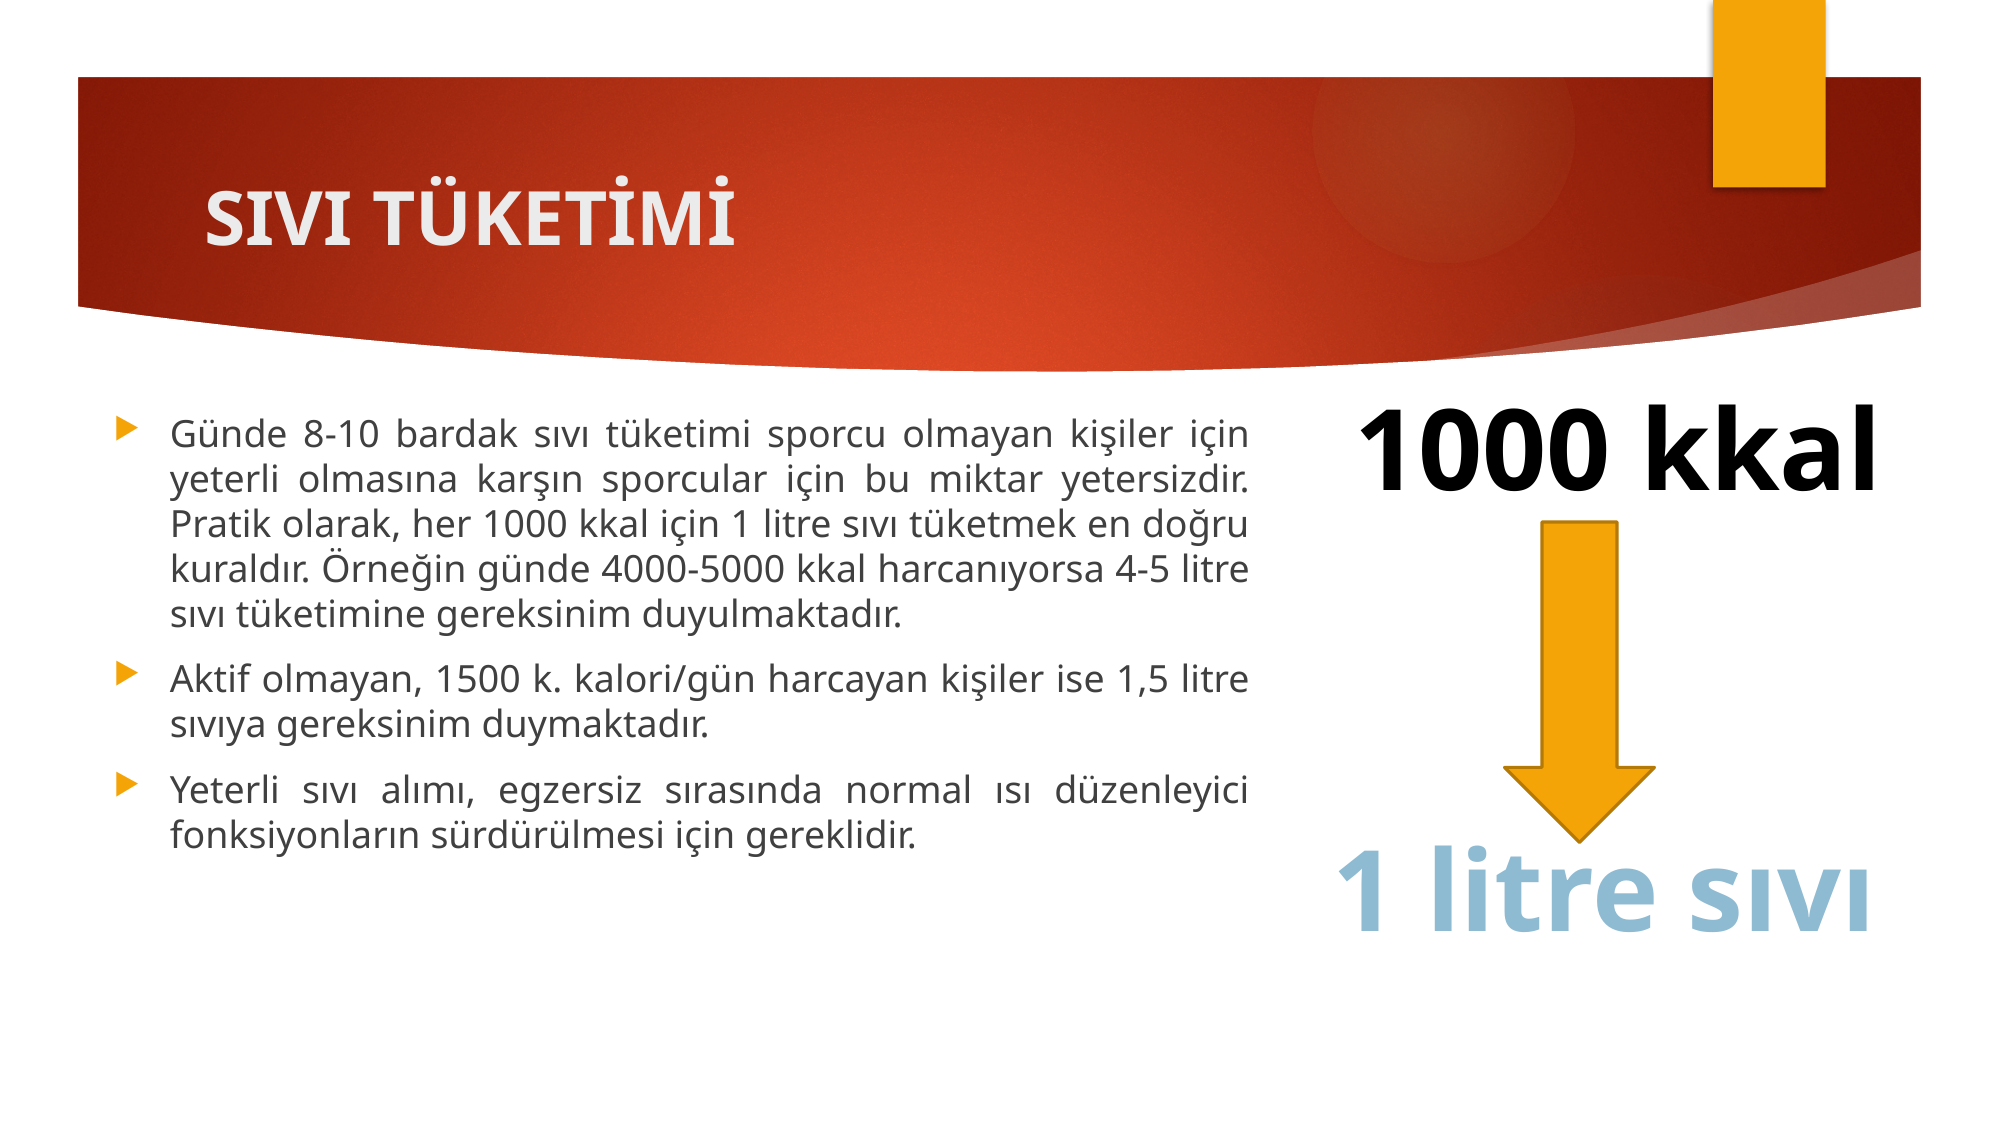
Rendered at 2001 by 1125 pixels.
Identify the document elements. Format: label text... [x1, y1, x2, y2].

text_box [1503, 521, 1656, 811]
text_box 1000 kkal [1339, 370, 1898, 521]
list Günde 8-10 bardak sıvı tüketimi sporcu olmayan kişiler için yeterli olmasına karşın sporcular için bu miktar yetersizdir. Pratik olarak, her 1000 kkal için 1 litre sıvı tüketmek en doğru kuraldır. Örneğin günde 4000-5000 kkal harcanıyorsa 4-5 litre sıvı tüketimine gereksinim duyulmaktadır. Aktif olmayan, 1500 k. kalori/gün harcayan kişiler ise 1,5 litre sıvıya gereksinim duymaktadır. Yeterli sıvı alımı, egzersiz sırasında normal ısı düzenleyici fonksiyonların sürdürülmesi için gereklidir. [98, 402, 1266, 963]
title SIVI TÜKETİMİ [189, 155, 1627, 275]
text_box 1 litre sıvı [1317, 811, 1892, 961]
